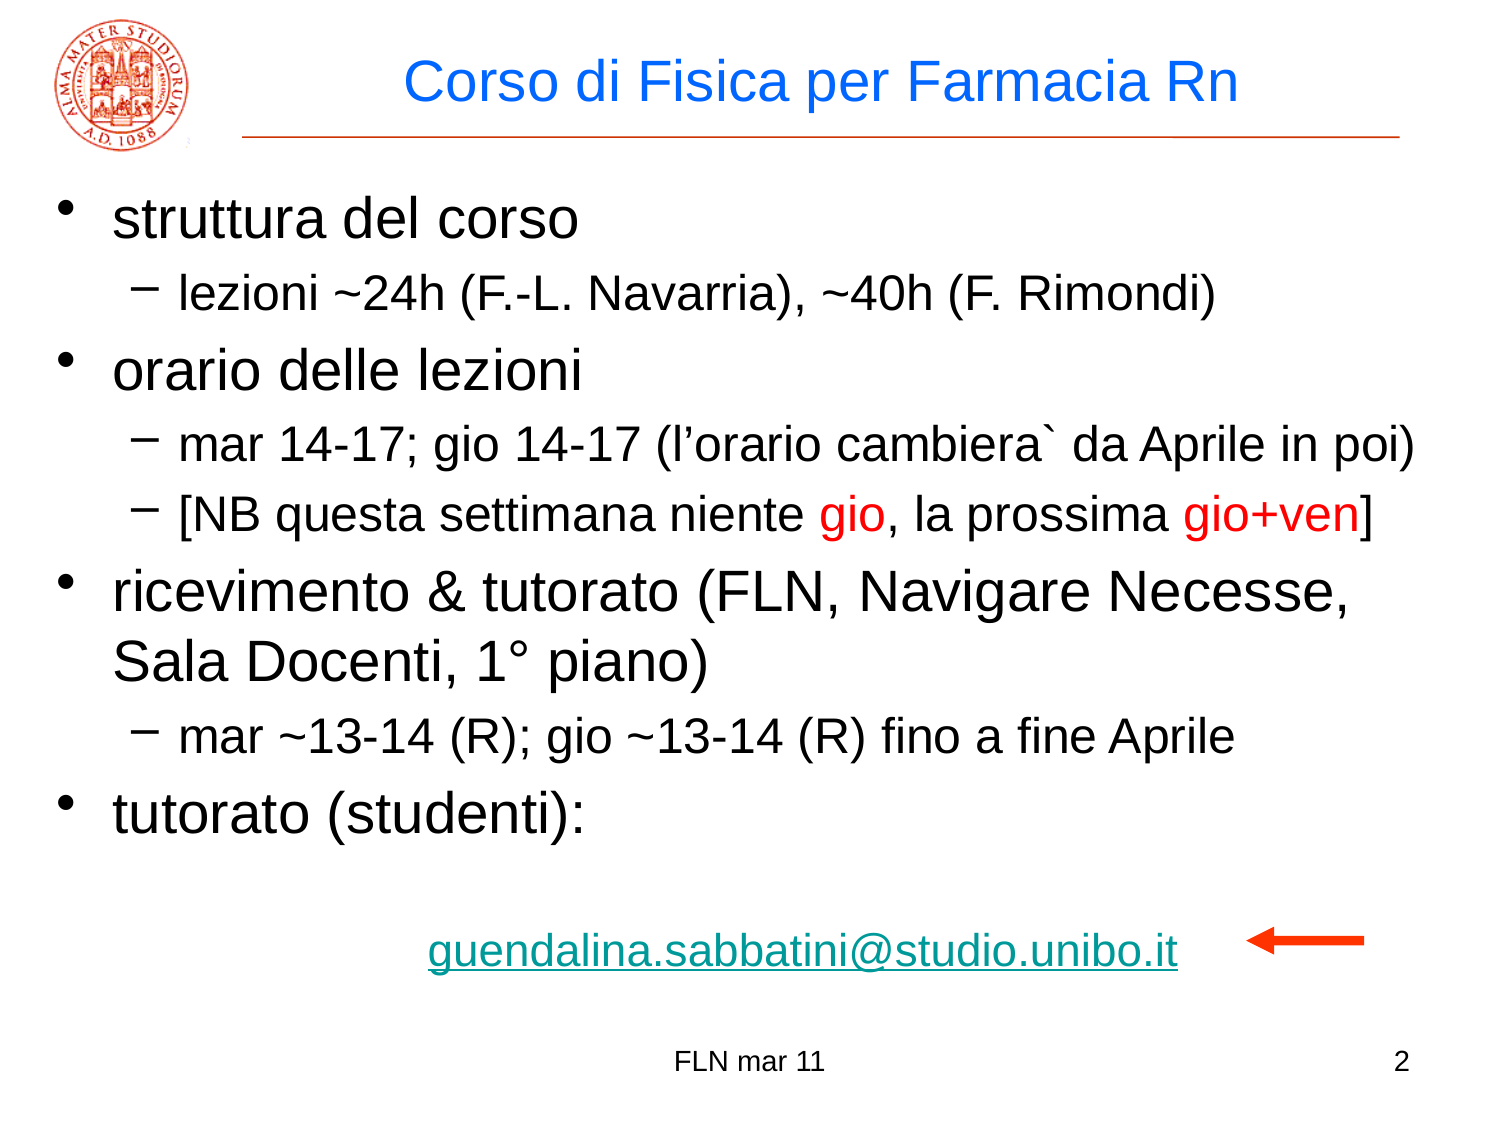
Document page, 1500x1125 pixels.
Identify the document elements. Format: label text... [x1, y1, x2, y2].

footer FLN mar 11 [512, 1034, 988, 1103]
picture [53, 18, 190, 168]
list struttura del corso lezioni ~24h (F.-L. Navarria), ~40h (F. Rimondi) orario delle lezioni mar 14-17; gio 14-17 (l’orario cambiera` da Aprile in poi) [NB questa settimana niente gio, la prossima gio+ven] ricevimento & tutorato (FLN, Navigare Necesse, Sala Docenti, 1° piano) mar ~13-14 (R); gio ~13-14 (R) fino a fine Aprile tutorato (studenti): [41, 172, 1471, 1000]
title Corso di Fisica per Farmacia Rn [230, 31, 1415, 126]
text_box [1246, 934, 1365, 947]
slide_number 2 [1074, 1034, 1425, 1103]
text_box guendalina.sabbatini@studio.unibo.it [395, 857, 1211, 983]
